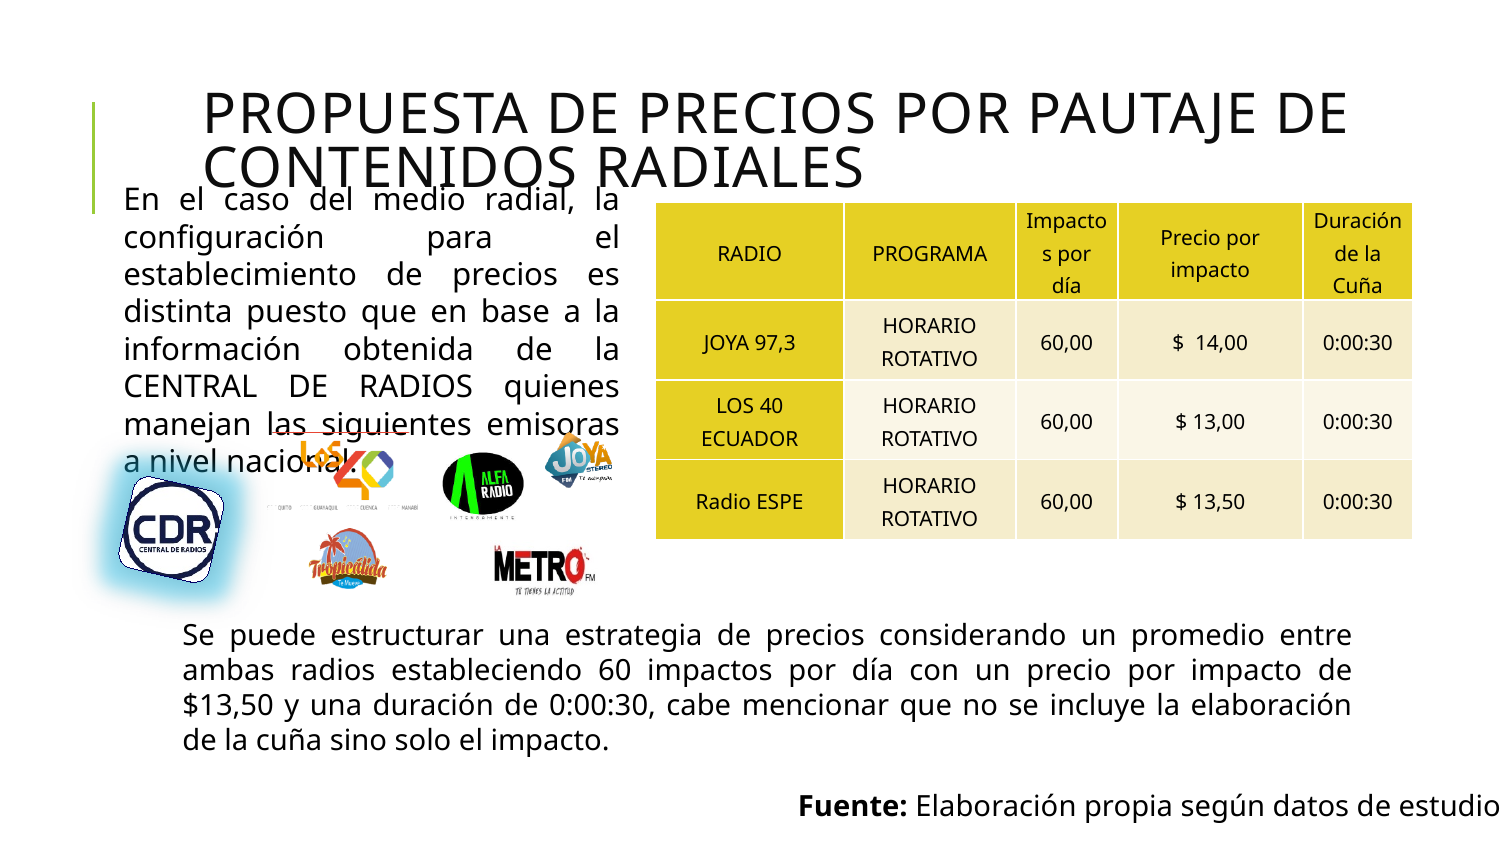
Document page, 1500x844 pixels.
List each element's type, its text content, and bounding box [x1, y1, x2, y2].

picture [308, 528, 387, 589]
table_header PROGRAMA [845, 204, 1015, 299]
table_cell 60,00 [1017, 301, 1117, 379]
text_box En el caso del medio radial, la configuración para el establecimiento de precios es distinta puesto que en base a la información obtenida de la CENTRAL DE RADIOS quienes manejan las siguientes emisoras a nivel nacional: [112, 173, 632, 485]
table_header Impactos por día [1017, 204, 1117, 299]
table_cell JOYA 97,3 [656, 301, 843, 379]
table_cell 0:00:30 [1304, 301, 1412, 379]
table_cell HORARIO ROTATIVO [845, 301, 1015, 379]
table_cell 0:00:30 [1304, 381, 1412, 459]
table_cell HORARIO ROTATIVO [845, 460, 1015, 539]
table_cell HORARIO ROTATIVO [845, 381, 1015, 459]
table_cell Radio ESPE [656, 460, 843, 539]
picture [118, 476, 224, 582]
table_cell LOS 40 ECUADOR [656, 381, 843, 459]
picture [543, 432, 612, 488]
text_box Se puede estructurar una estrategia de precios considerando un promedio entre ambas radios estableciendo 60 impactos por día con un precio por impacto de $13,50 y una duración de 0:00:30, cabe mencionar que no se incluye la elaboración de la cuña sino solo el impacto. [171, 610, 1365, 789]
table_cell 60,00 [1017, 460, 1117, 539]
table_header Duración de la Cuña [1304, 203, 1412, 299]
table_cell 60,00 [1017, 381, 1117, 459]
text_box Fuente: Elaboración propia según datos de estudio [786, 781, 1500, 828]
picture [489, 540, 599, 600]
picture [265, 432, 422, 512]
table_cell $ 13,00 [1119, 381, 1302, 459]
table_header Precio por impacto [1119, 204, 1302, 299]
text_box PROPUESTA DE PRECIOS POR PAUTAJE DE CONTENIDOS RADIALES [191, 84, 1390, 204]
table_header RADIO [656, 204, 843, 299]
picture [430, 446, 539, 529]
table_cell $ 13,50 [1119, 460, 1302, 539]
table_cell 0:00:30 [1304, 460, 1412, 539]
table_cell $ 14,00 [1119, 301, 1302, 379]
